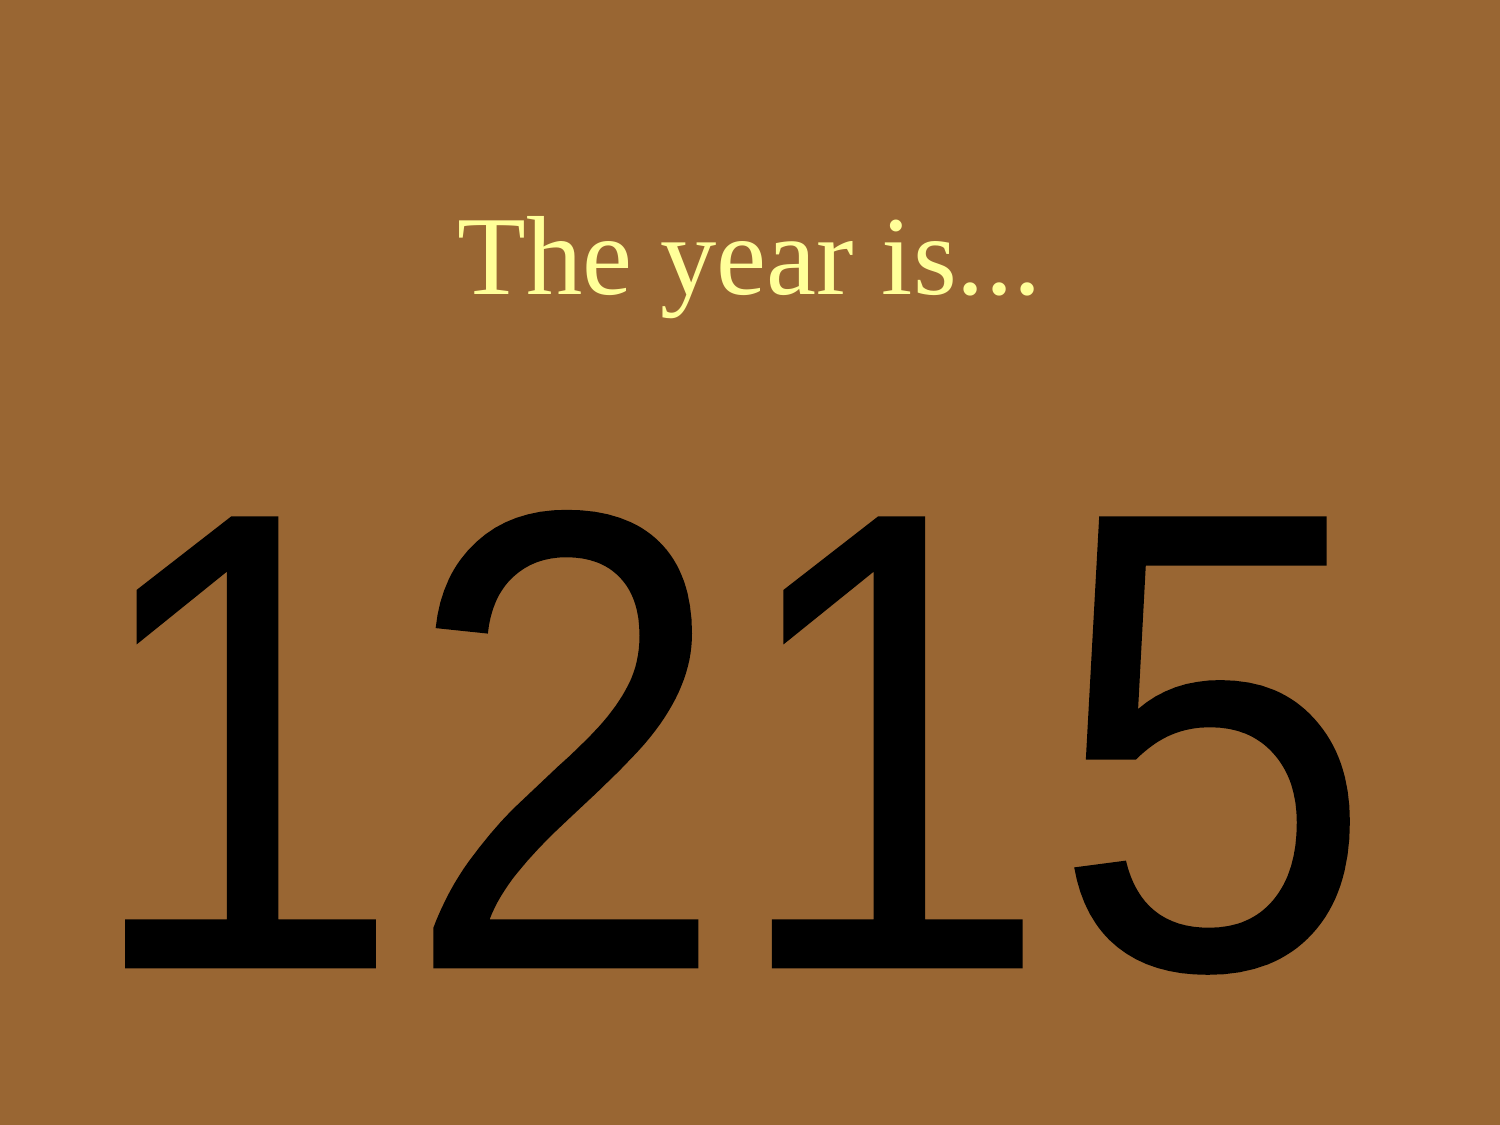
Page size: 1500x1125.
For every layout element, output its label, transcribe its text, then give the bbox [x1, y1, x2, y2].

title The year is... [112, 99, 1388, 401]
